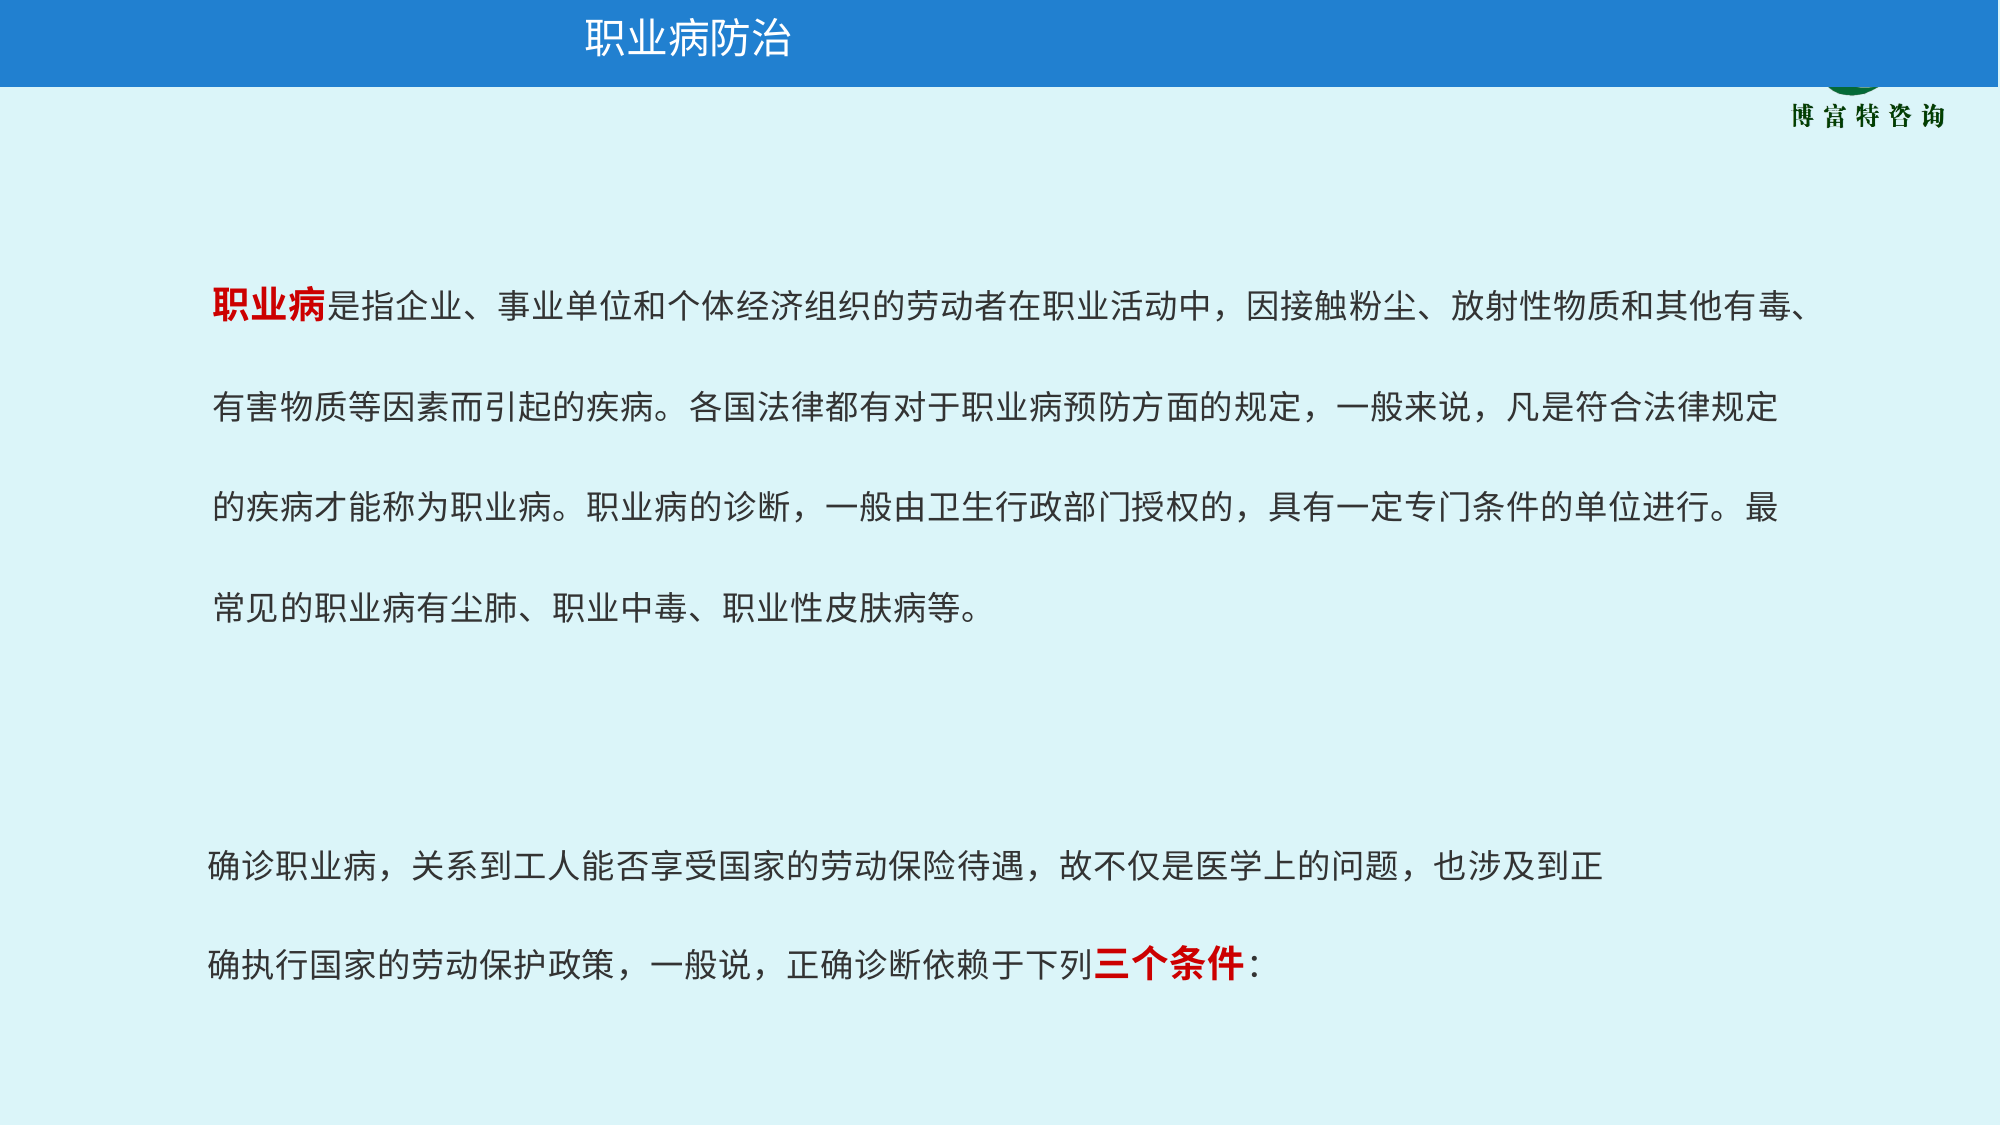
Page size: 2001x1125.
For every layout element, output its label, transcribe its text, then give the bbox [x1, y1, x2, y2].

text_box 职业病是指企业、事业单位和个体经济组织的劳动者在职业活动中，因接触粉尘、放射性物质和其他有毒、 有害物质等因素而引起的疾病。各国法律都有对于职业病预防方面的规定，一般来说，凡是符合法律规定 的疾病才能称为职业病。职业病的诊断，一般由卫生行政部门授权的，具有一定专门条件的单位进行。最 常见的职业病有尘肺、职业中毒、职业性皮肤病等。 [122, 268, 1826, 684]
text_box 确诊职业病，关系到工人能否享受国家的劳动保险待遇，故不仅是医学上的问题，也涉及到正 确执行国家的劳动保护政策，一般说，正确诊断依赖于下列三个条件： [192, 827, 1983, 993]
text_box [0, 0, 1999, 88]
text_box 职业病防治 [569, 4, 1378, 70]
picture [1772, 88, 1969, 131]
